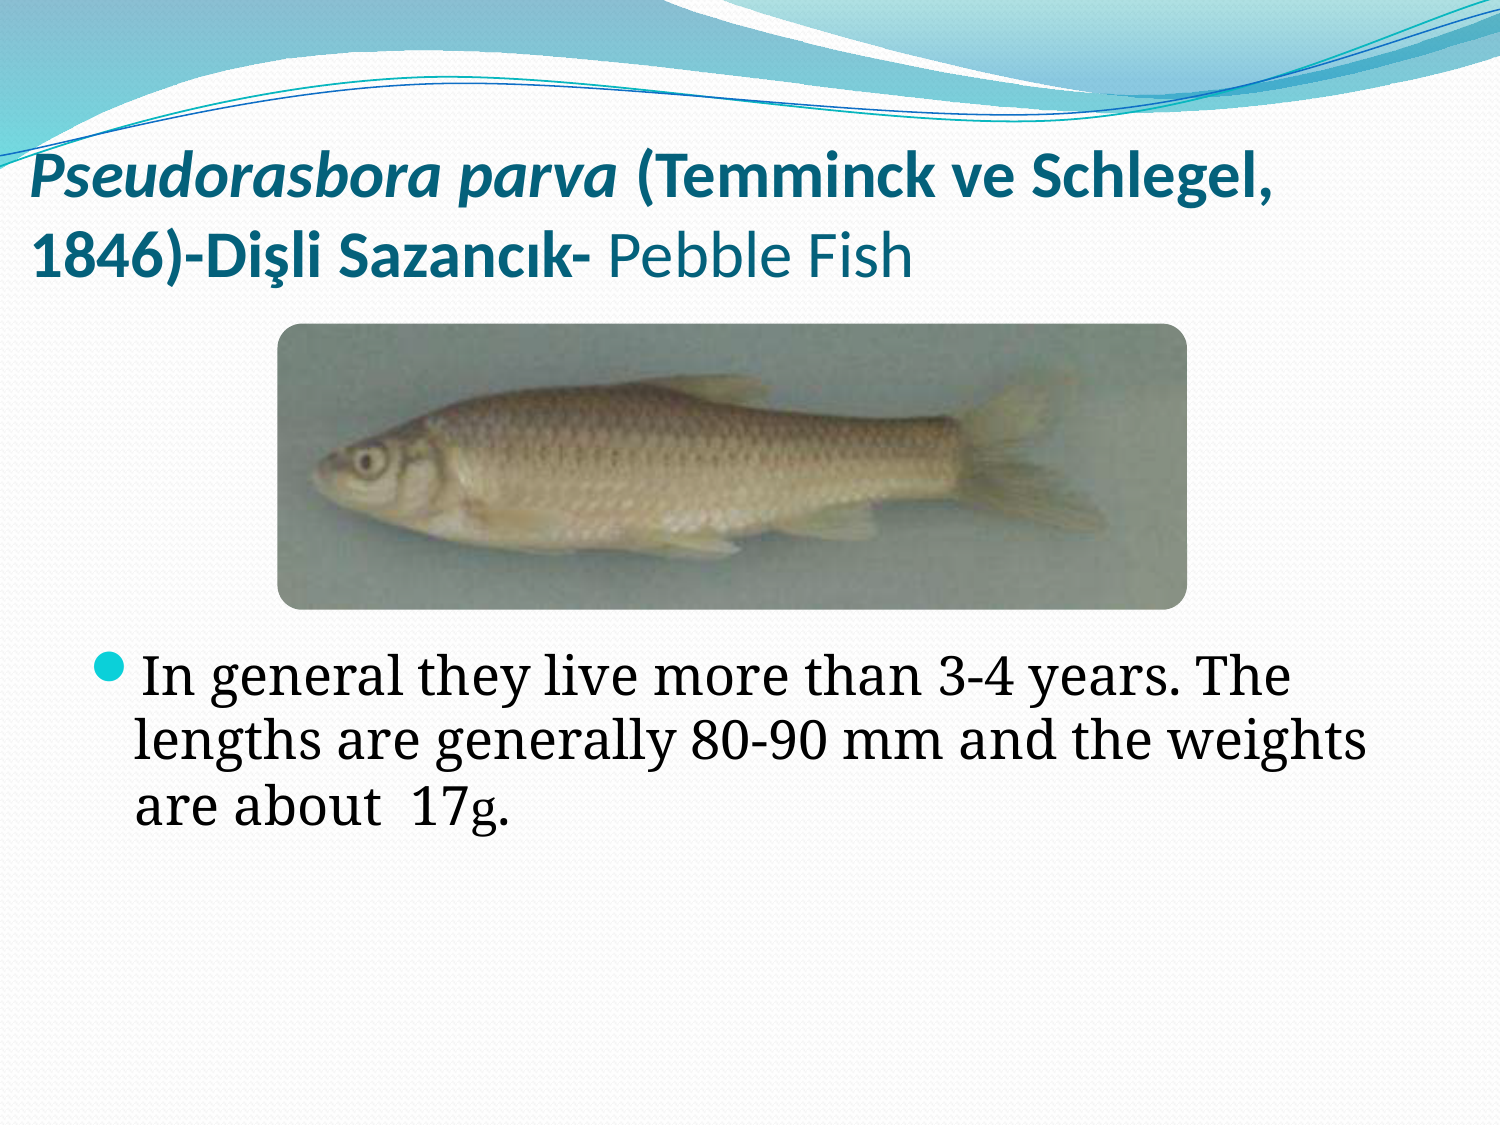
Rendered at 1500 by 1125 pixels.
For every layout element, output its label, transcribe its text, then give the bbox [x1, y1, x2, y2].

title Pseudorasbora parva (Temminck ve Schlegel, 1846)-Dişli Sazancık- Pebble Fish [29, 54, 1380, 291]
picture [277, 323, 1188, 610]
list In general they live more than 3-4 years. The lengths are generally 80-90 mm and the weights are about 17g. [75, 633, 1425, 1005]
